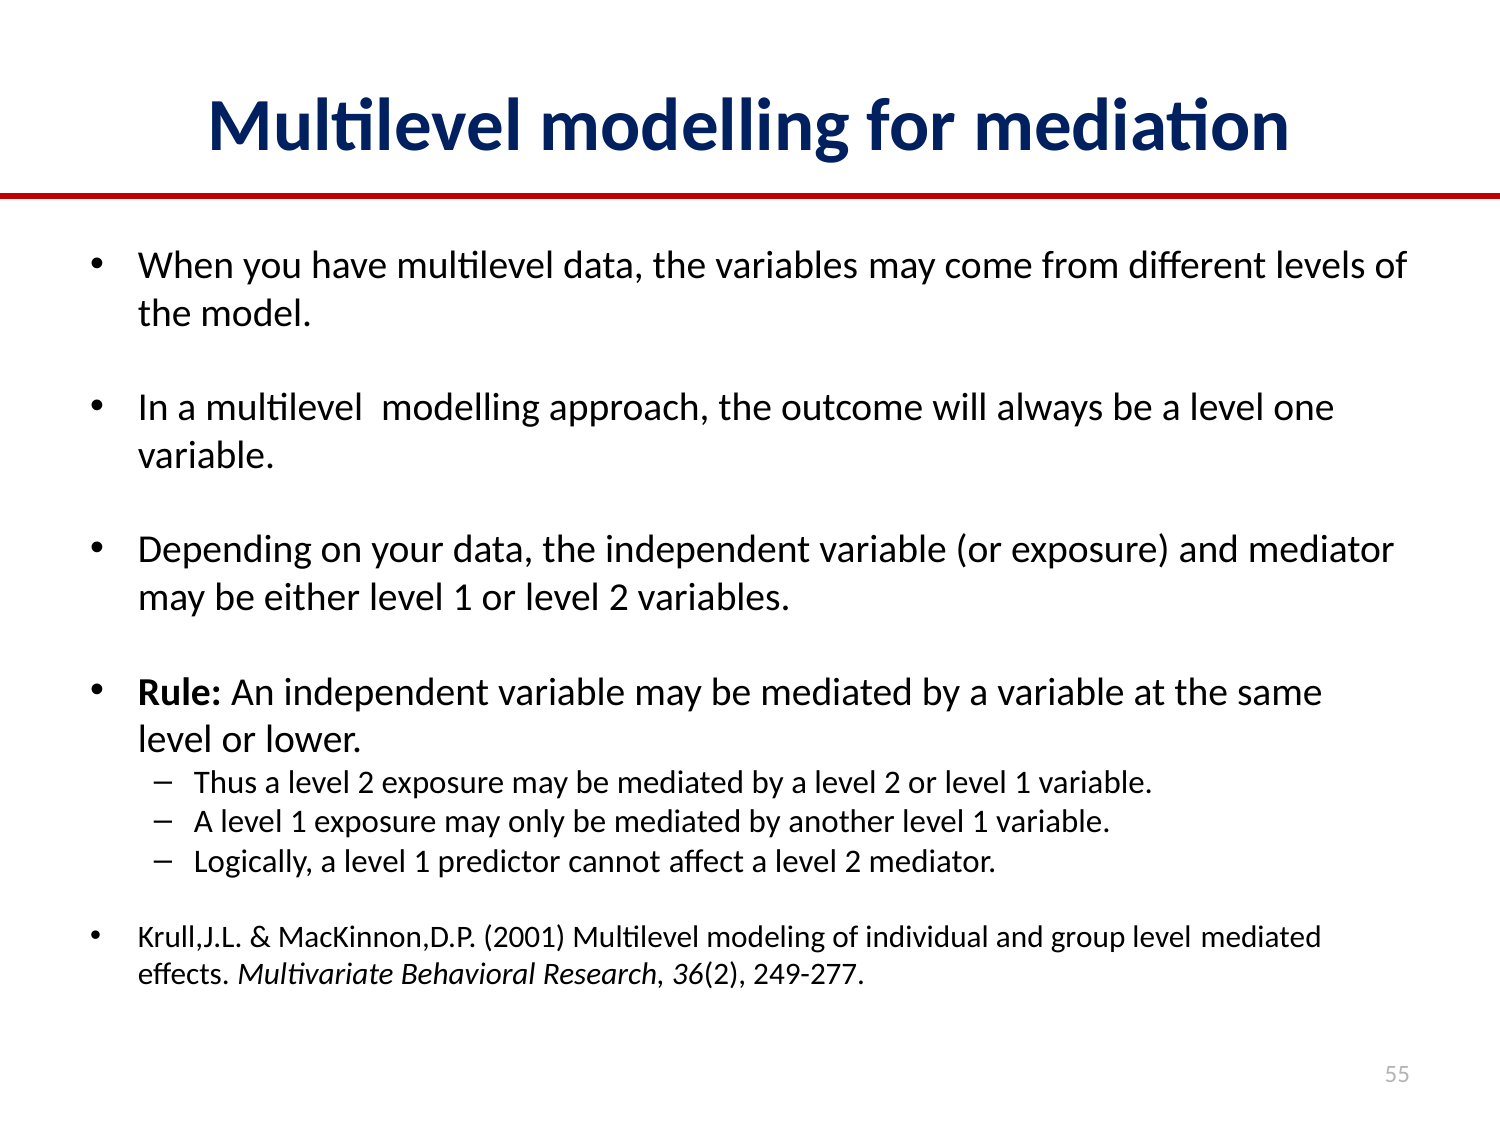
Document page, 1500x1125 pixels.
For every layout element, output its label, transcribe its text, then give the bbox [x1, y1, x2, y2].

list When you have multilevel data, the variables may come from different levels of the model. In a multilevel modelling approach, the outcome will always be a level one variable. Depending on your data, the independent variable (or exposure) and mediator may be either level 1 or level 2 variables. Rule: An independent variable may be mediated by a variable at the same level or lower. Thus a level 2 exposure may be mediated by a level 2 or level 1 variable. A level 1 exposure may only be mediated by another level 1 variable. Logically, a level 1 predictor cannot affect a level 2 mediator. Krull,J.L. & MacKinnon,D.P. (2001) Multilevel modeling of individual and group level mediated effects. Multivariate Behavioral Research, 36(2), 249-277. [75, 231, 1425, 1005]
title Multilevel modelling for mediation [75, 45, 1425, 197]
slide_number 55 [1074, 1042, 1425, 1103]
